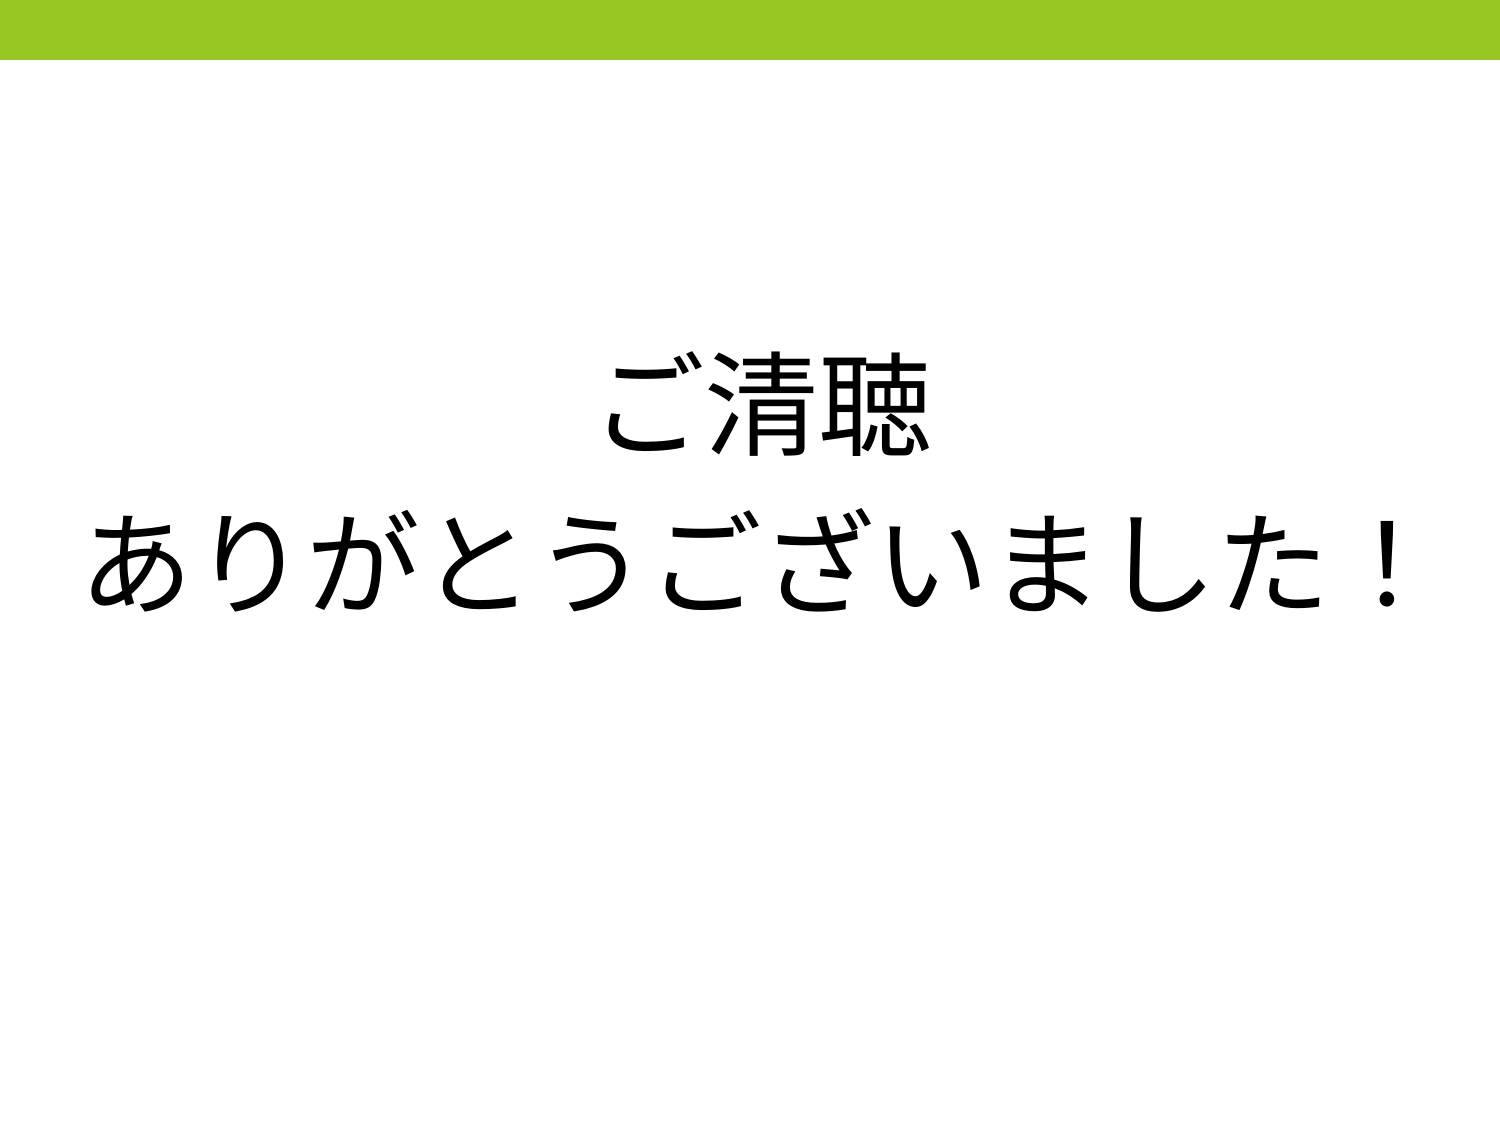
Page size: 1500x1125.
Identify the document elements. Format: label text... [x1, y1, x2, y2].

list ご清聴 ありがとうございました！ [53, 326, 1471, 764]
